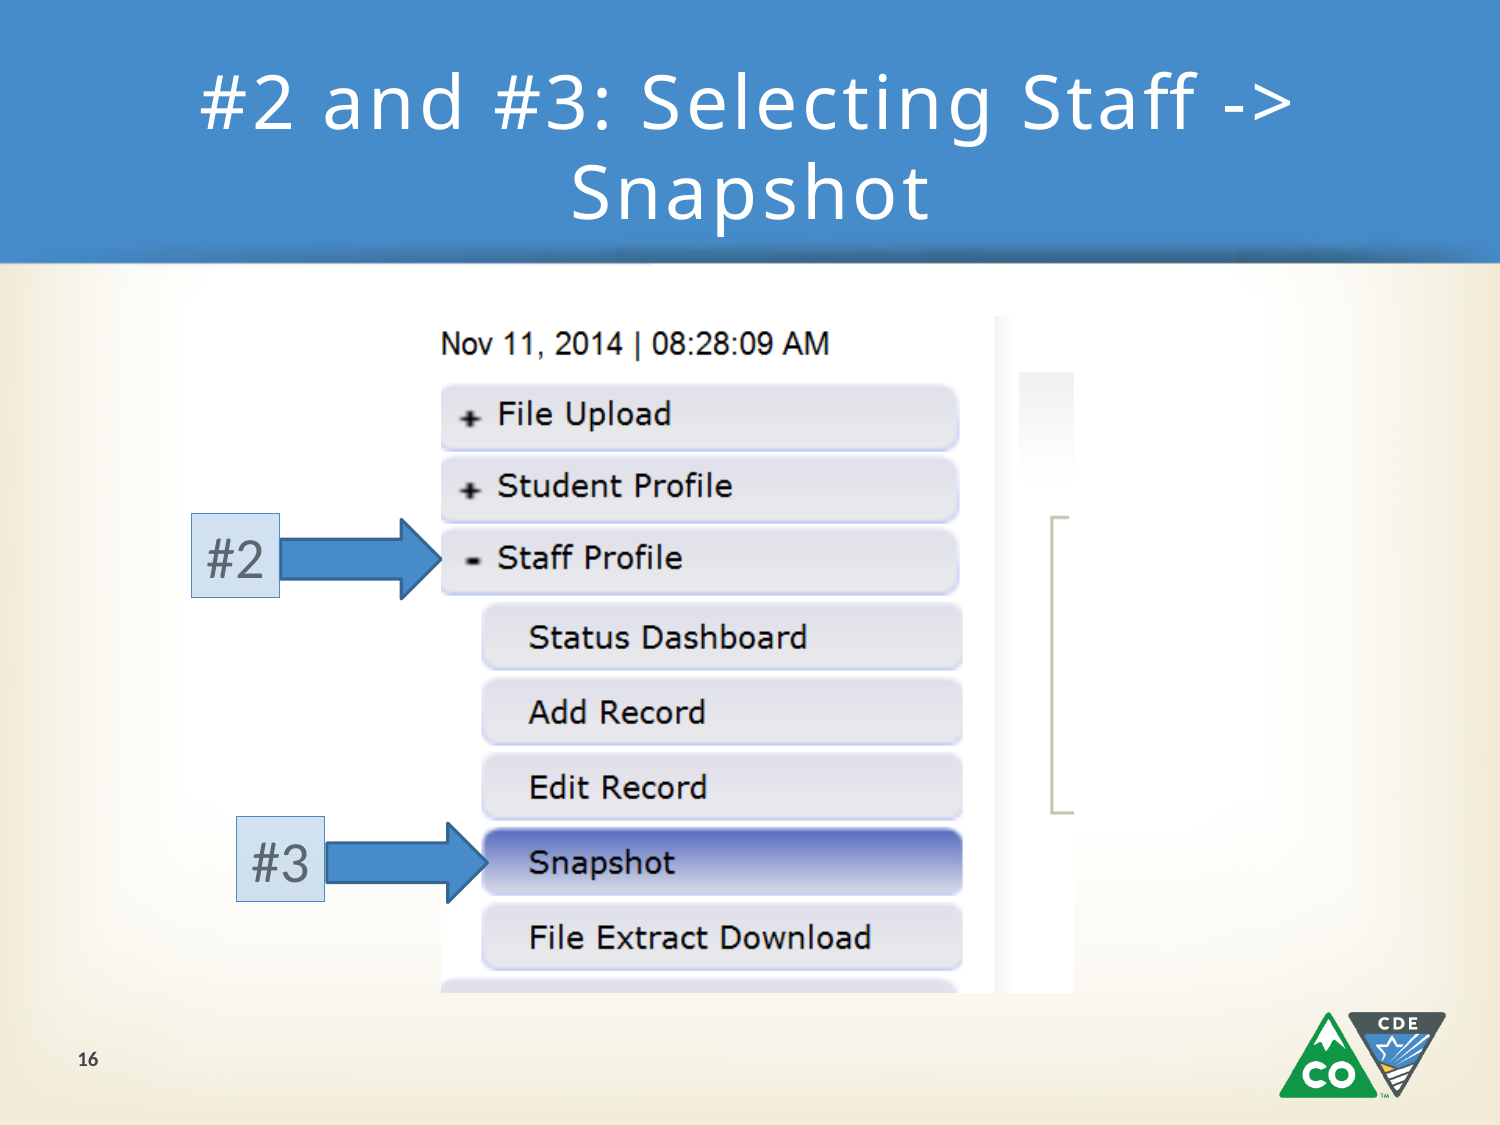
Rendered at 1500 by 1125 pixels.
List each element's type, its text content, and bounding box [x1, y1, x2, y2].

text_box #3 [236, 816, 325, 902]
title #2 and #3: Selecting Staff -> Snapshot [62, 58, 1438, 232]
text_box [325, 841, 436, 885]
text_box [280, 518, 436, 601]
picture [0, 0, 1500, 1125]
footer 16 [62, 1027, 538, 1088]
text_box #2 [191, 513, 280, 598]
